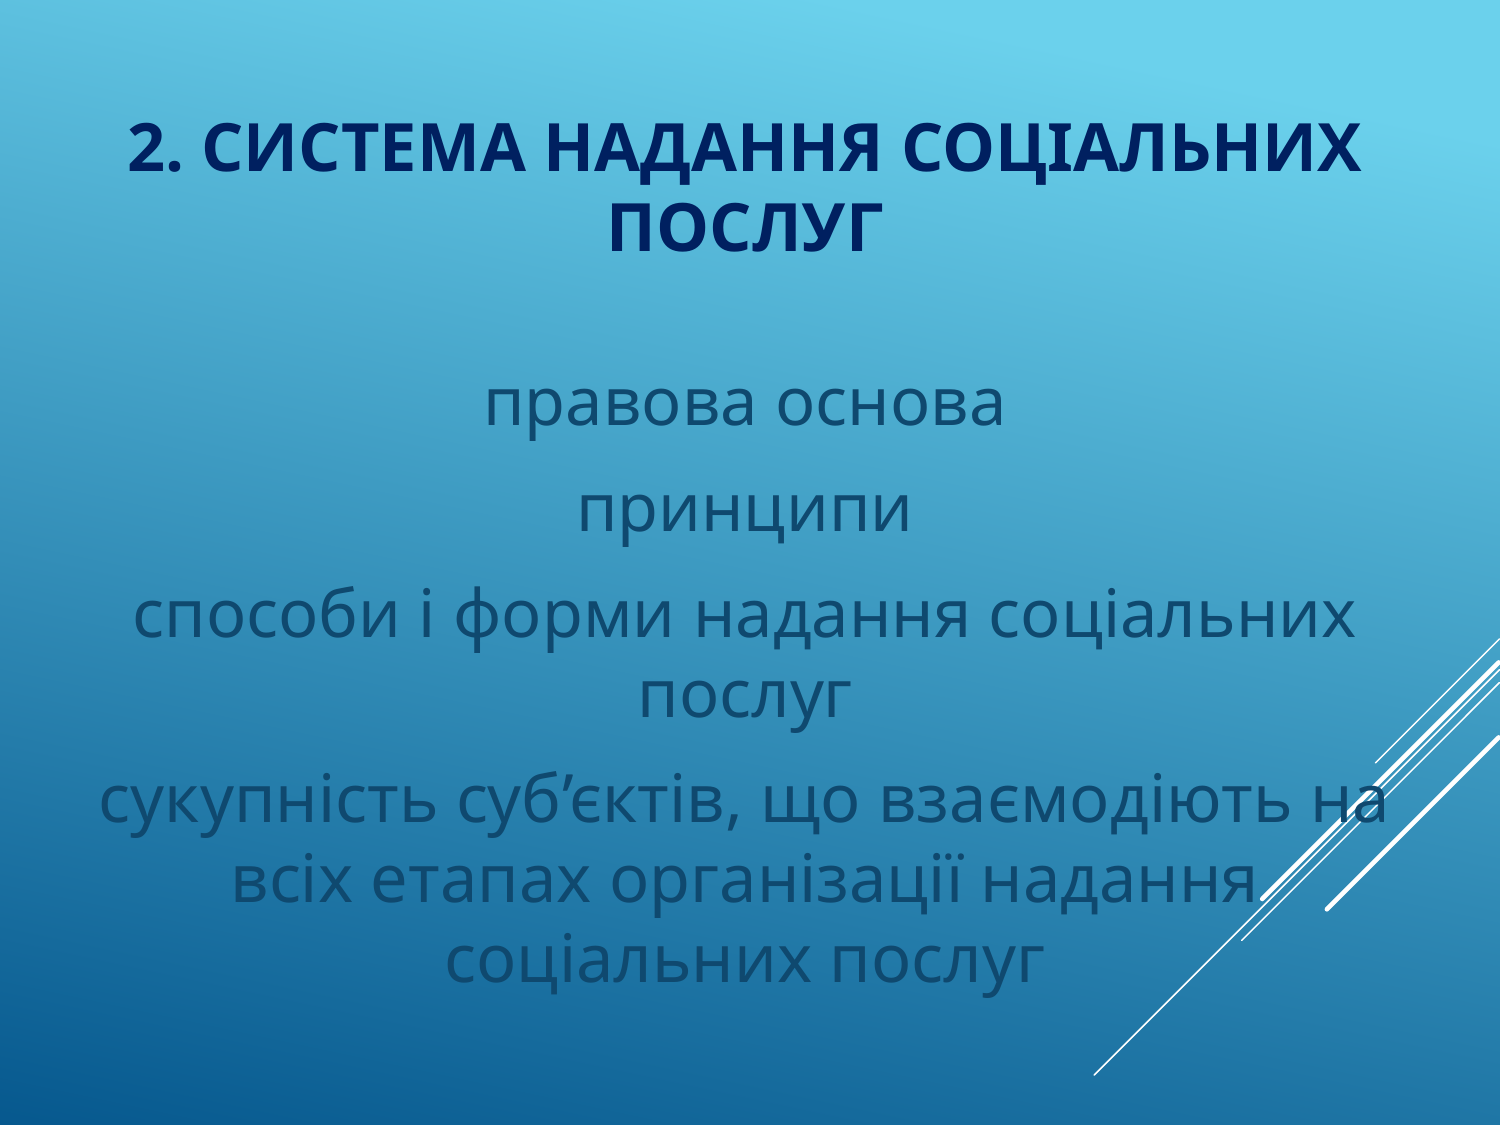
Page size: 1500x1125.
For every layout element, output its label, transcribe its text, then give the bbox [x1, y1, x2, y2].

title 2. Система надання соціальних послуг [67, 90, 1424, 278]
list правова основа принципи способи і форми надання соціальних послуг сукупність суб’єктів, що взаємодіють на всіх етапах організації надання соціальних послуг [67, 278, 1424, 1076]
